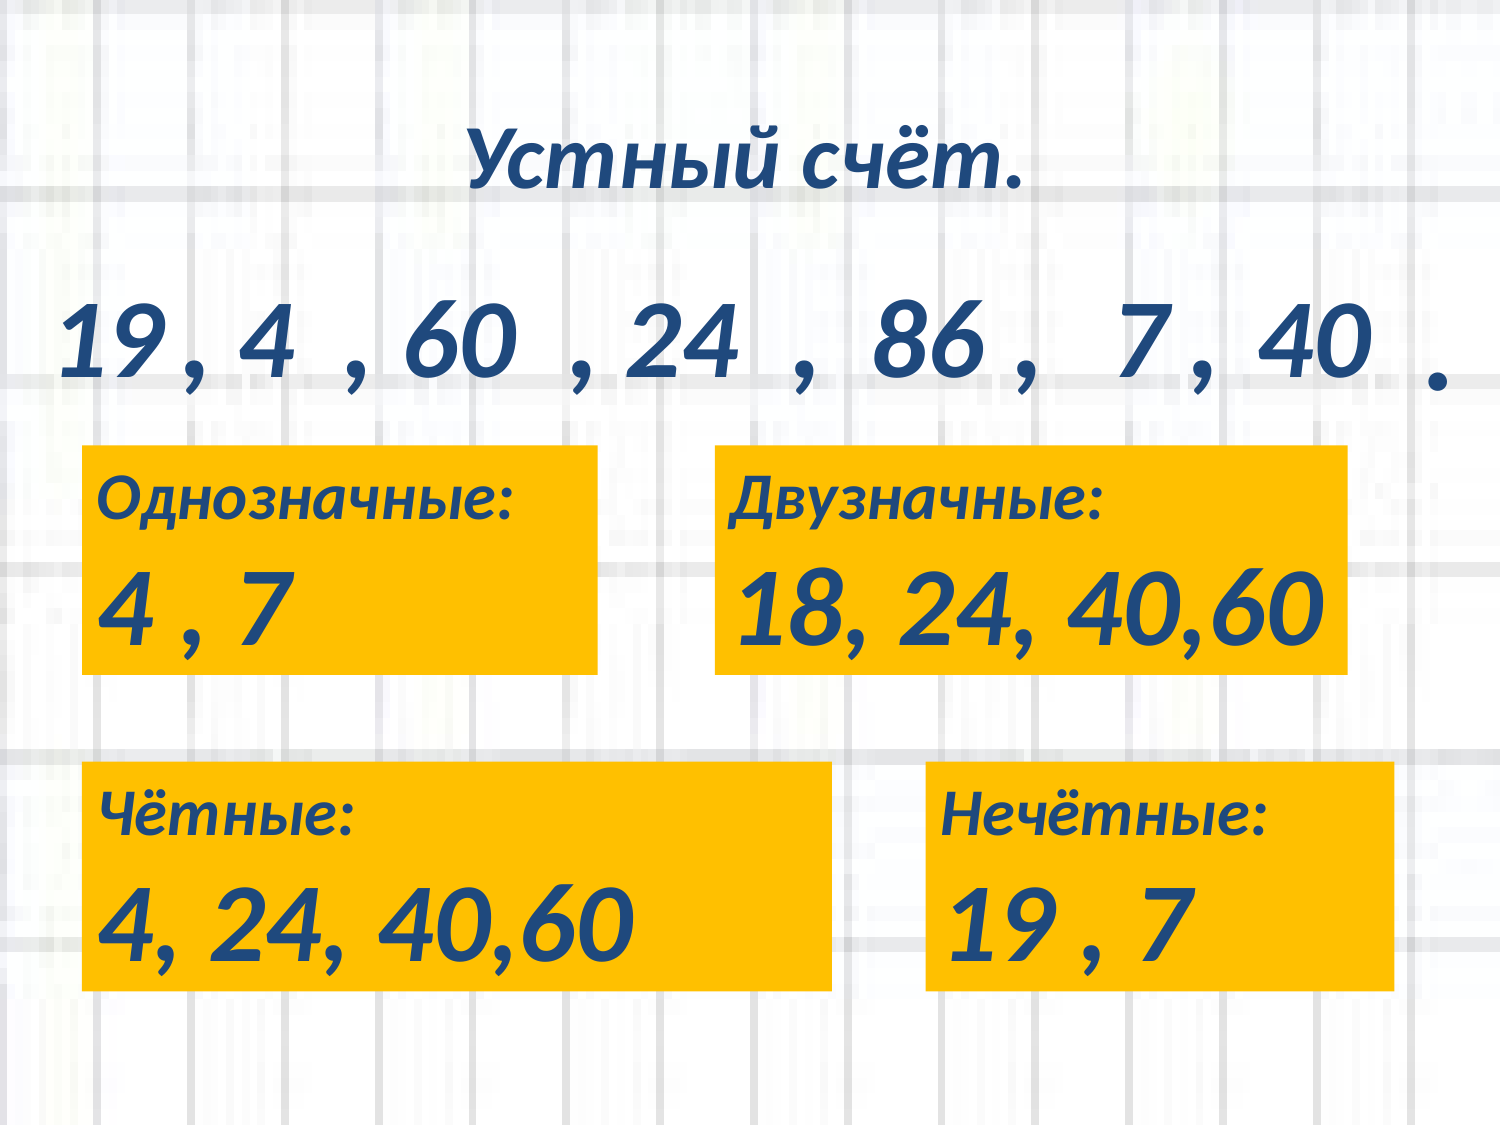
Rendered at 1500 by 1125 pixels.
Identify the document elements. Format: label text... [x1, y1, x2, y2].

text_box , [996, 246, 1059, 411]
title Устный счёт. [70, 58, 1421, 247]
text_box 4 [227, 257, 328, 408]
text_box 86 [855, 257, 996, 408]
text_box , [550, 246, 614, 411]
text_box , [164, 246, 227, 411]
text_box , [328, 246, 391, 411]
text_box 60 [391, 257, 550, 408]
text_box Чётные: 4, 24, 40,60 [81, 761, 832, 992]
text_box , [773, 246, 837, 411]
text_box 7 [1059, 257, 1171, 408]
picture [0, 0, 1500, 1125]
text_box Однозначные: 4 , 7 [82, 445, 598, 675]
text_box 40 [1242, 257, 1406, 408]
text_box 19 [35, 257, 164, 408]
text_box Нечётные: 19 , 7 [925, 761, 1395, 992]
text_box . [1406, 257, 1470, 423]
text_box Двузначные: 18, 24, 40,60 [714, 445, 1348, 675]
text_box 24 [614, 257, 773, 408]
text_box , [1171, 246, 1235, 411]
